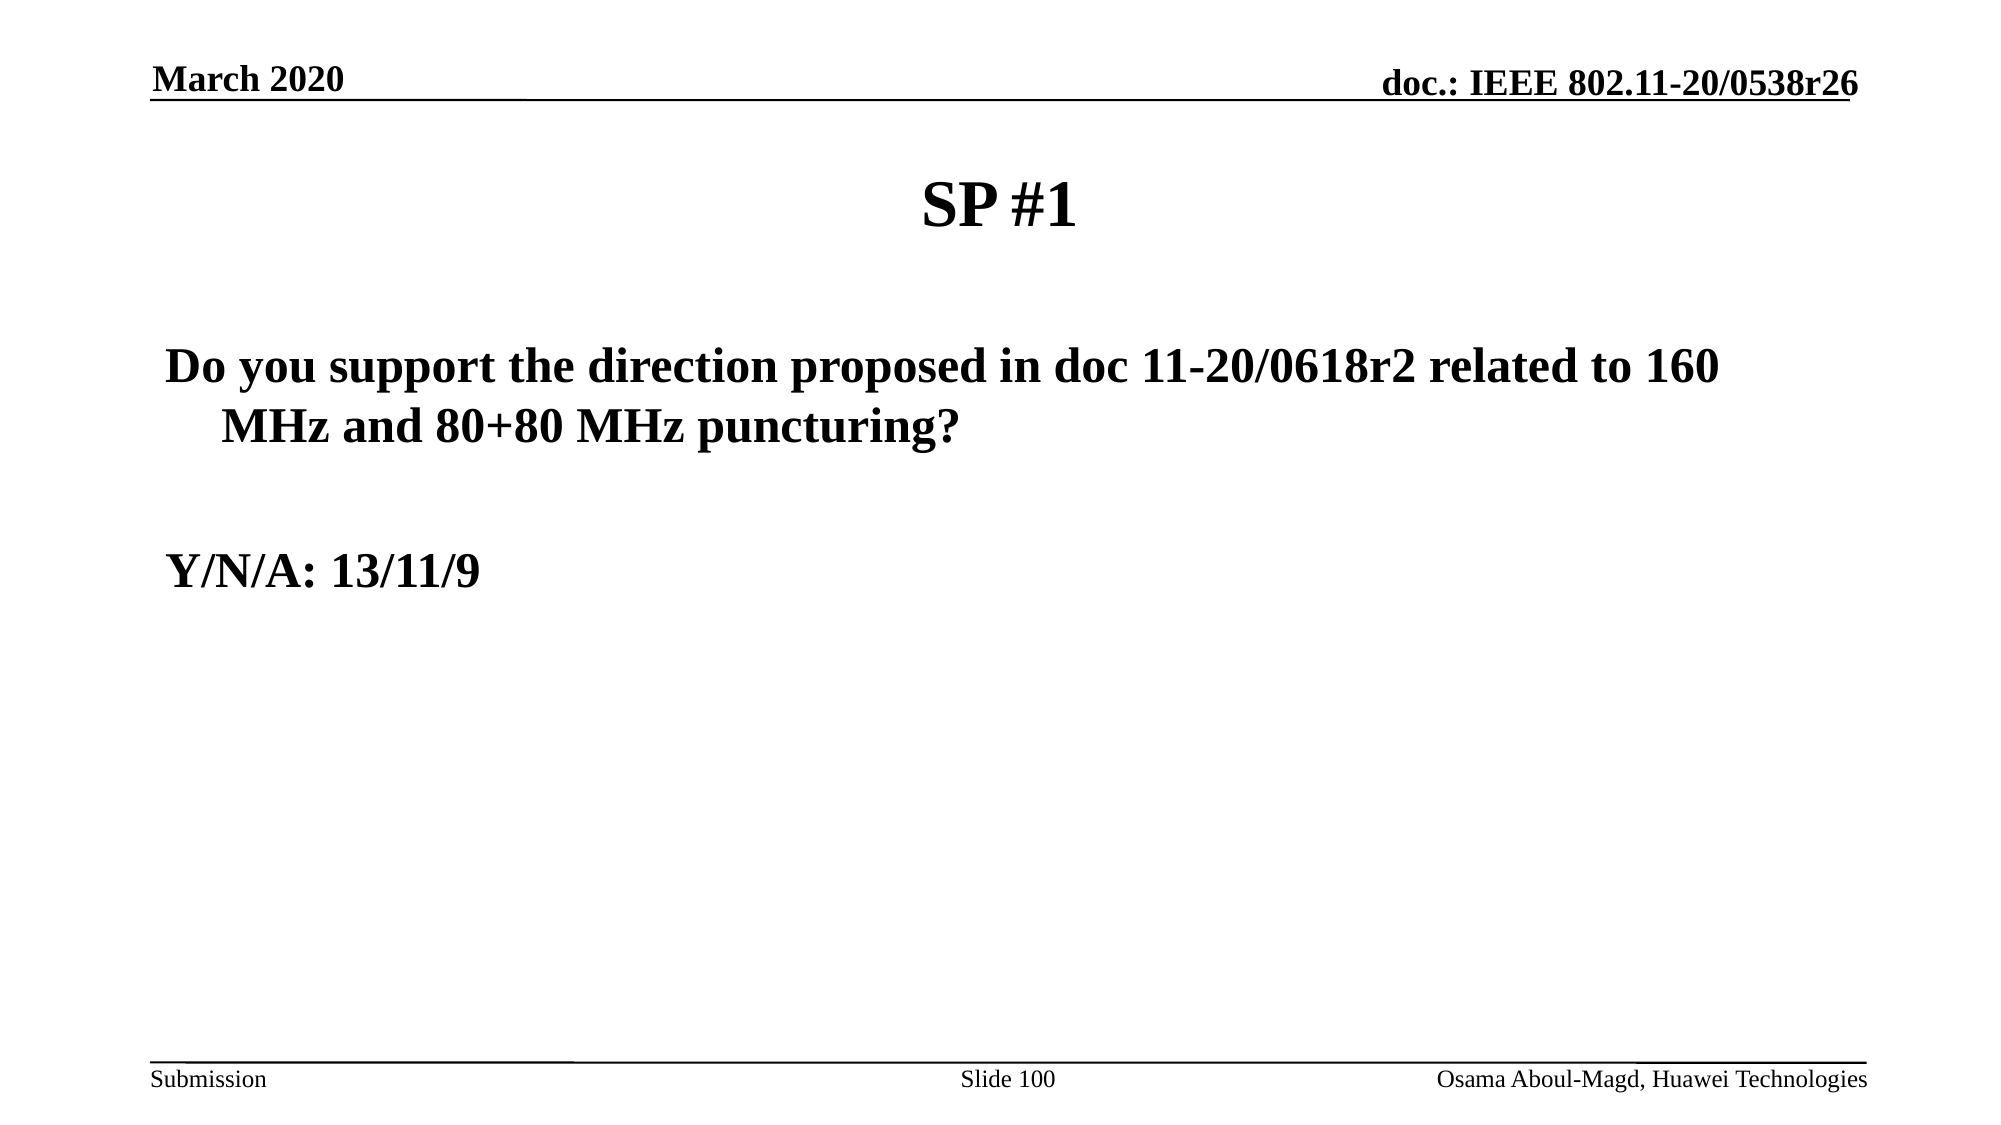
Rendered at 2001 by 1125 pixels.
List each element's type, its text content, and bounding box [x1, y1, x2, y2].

title SP #1 [149, 112, 1850, 288]
slide_number Slide 100 [950, 1061, 1067, 1123]
list Do you support the direction proposed in doc 11-20/0618r2 related to 160 MHz and 80+80 MHz puncturing? Y/N/A: 13/11/9 [149, 324, 1850, 1000]
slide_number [152, 54, 563, 100]
footer Osama Aboul-Magd, Huawei Technologies [1171, 1061, 1869, 1093]
